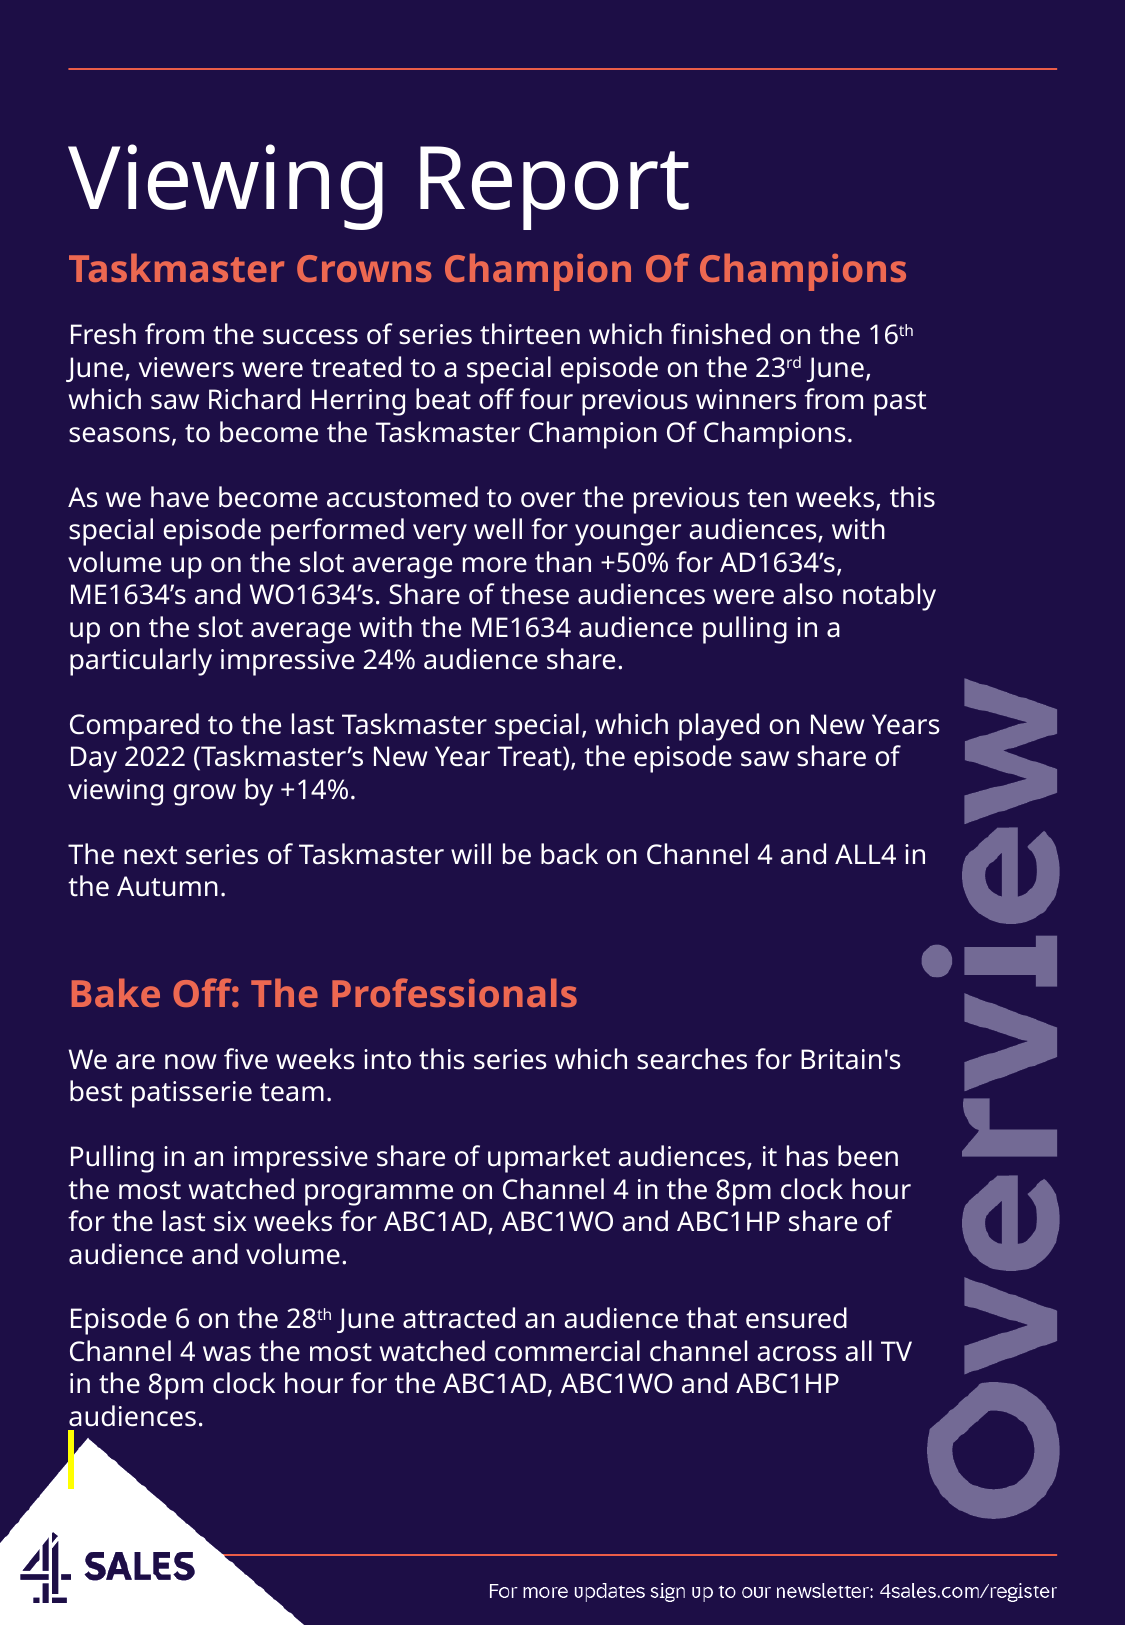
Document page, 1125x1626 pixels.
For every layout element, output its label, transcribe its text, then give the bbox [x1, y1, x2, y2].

text_box [956, 855, 1062, 1116]
text_box Taskmaster Crowns Champion Of Champions Fresh from the success of series thirteen which finished on the 16th June, viewers were treated to a special episode on the 23rd June, which saw Richard Herring beat off four previous winners from past seasons, to become the Taskmaster Champion Of Champions. As we have become accustomed to over the previous ten weeks, this special episode performed very well for younger audiences, with volume up on the slot average more than +50% for AD1634’s, ME1634’s and WO1634’s. Share of these audiences were also notably up on the slot average with the ME1634 audience pulling in a particularly impressive 24% audience share. Compared to the last Taskmaster special, which played on New Years Day 2022 (Taskmaster’s New Year Treat), the episode saw share of viewing grow by +14%. The next series of Taskmaster will be back on Channel 4 and ALL4 in the Autumn. Bake Off: The Professionals We are now five weeks into this series which searches for Britain's best patisserie team. Pulling in an impressive share of upmarket audiences, it has been the most watched programme on Channel 4 in the 8pm clock hour for the last six weeks for ABC1AD, ABC1WO and ABC1HP share of audience and volume. Episode 6 on the 28th June attracted an audience that ensured Channel 4 was the most watched commercial channel across all TV in the 8pm clock hour for the ABC1AD, ABC1WO and ABC1HP audiences. [53, 237, 956, 1522]
picture [0, 0, 1125, 1625]
text_box Viewing Report [53, 123, 1042, 226]
